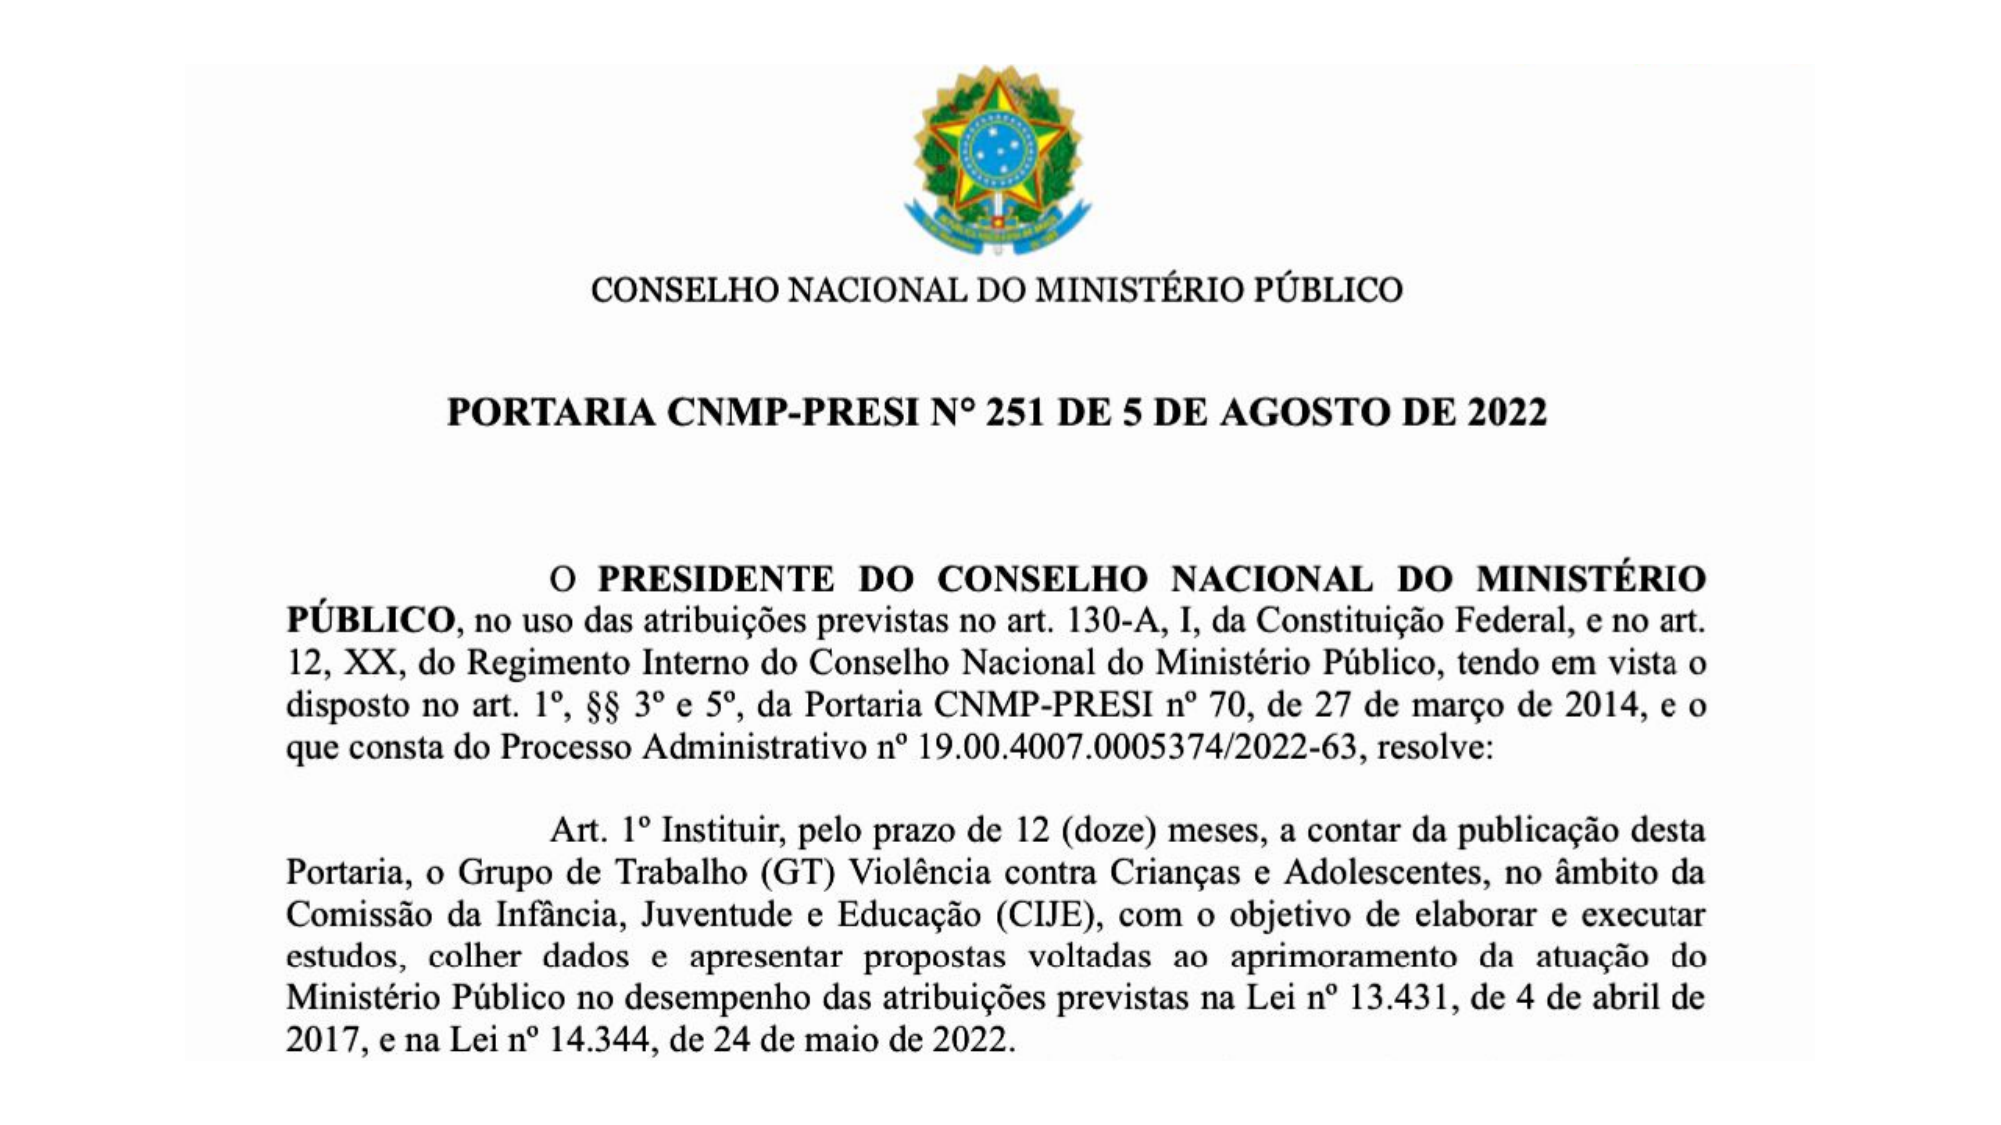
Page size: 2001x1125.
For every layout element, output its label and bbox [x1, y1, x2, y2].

picture [185, 64, 1815, 1061]
